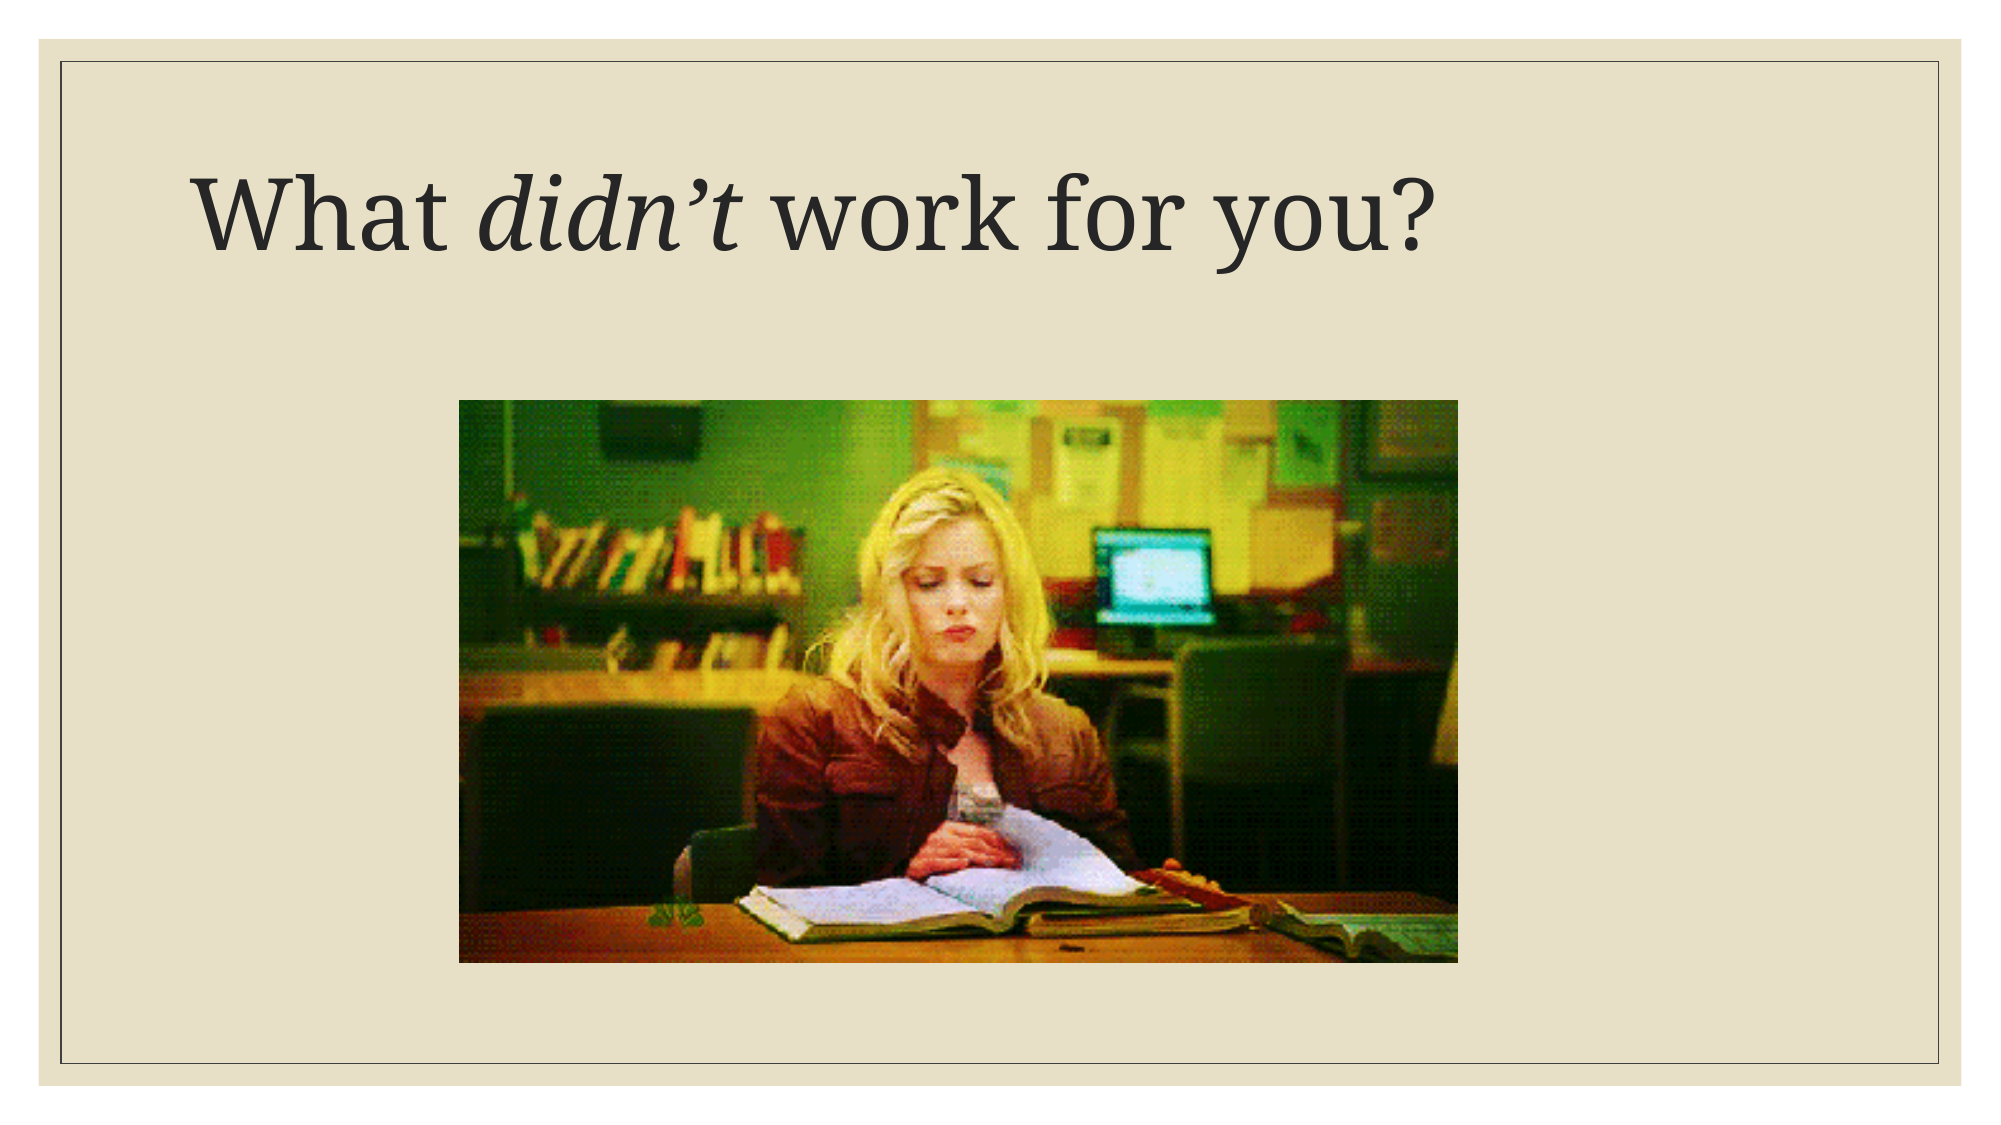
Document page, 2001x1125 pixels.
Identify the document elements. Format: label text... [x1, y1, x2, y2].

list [459, 400, 1458, 963]
title What didn’t work for you? [174, 105, 1825, 331]
